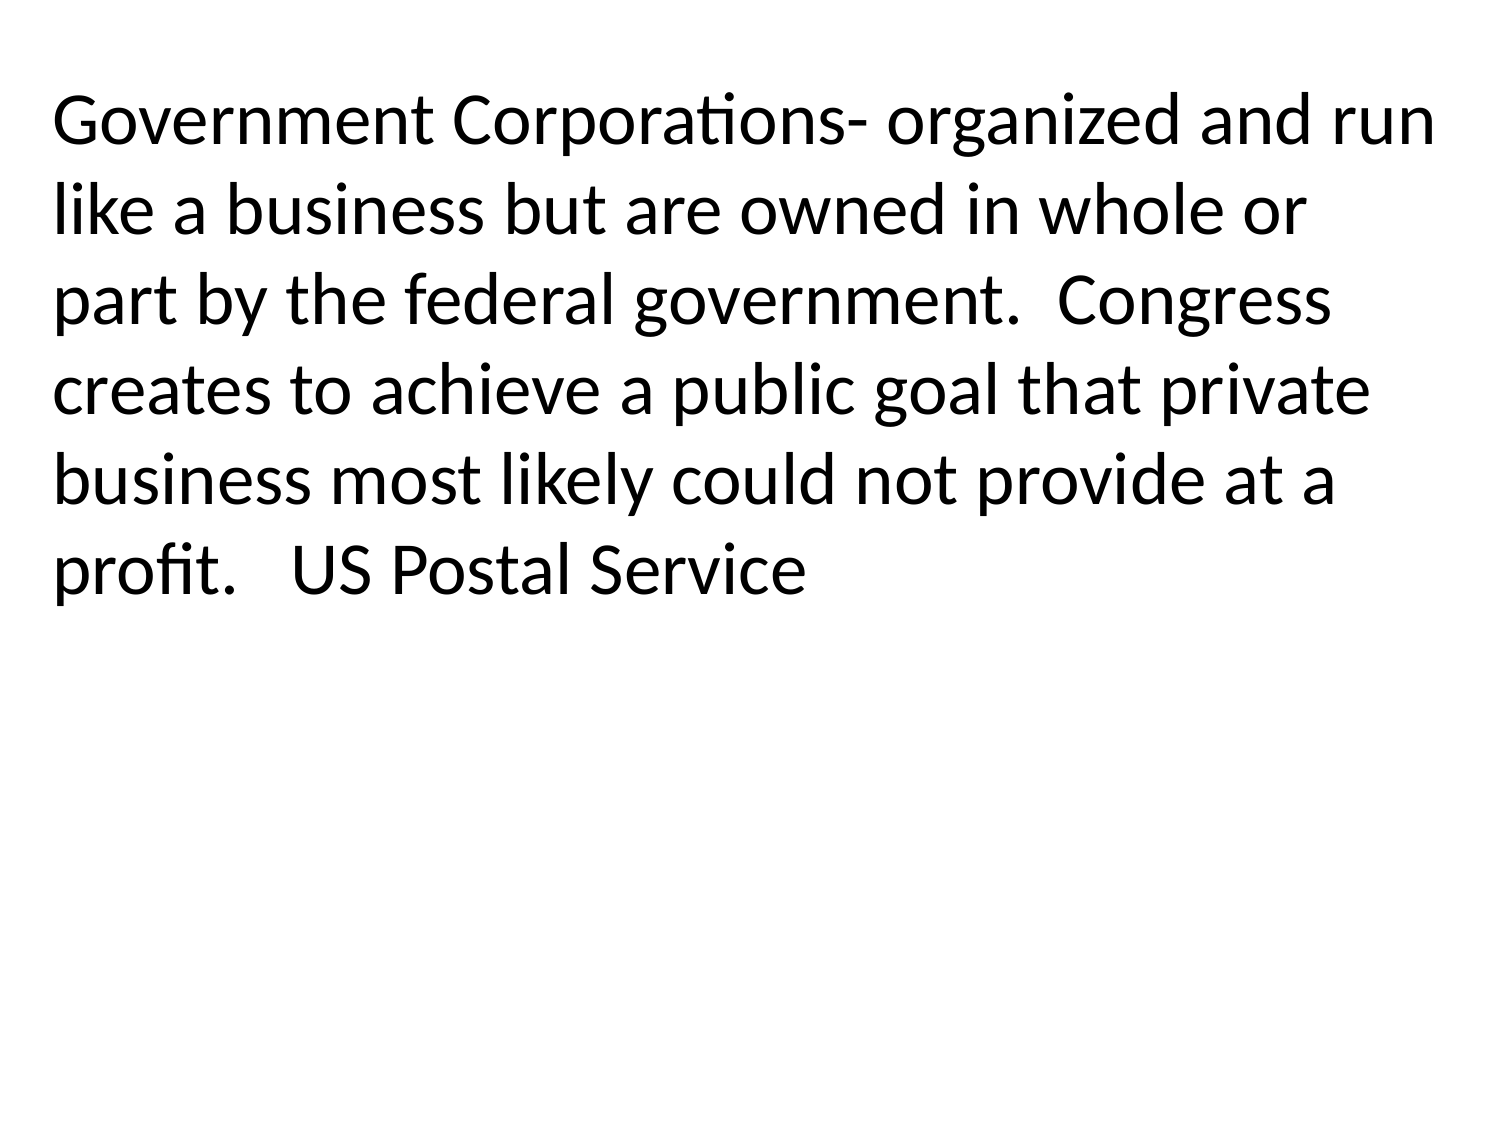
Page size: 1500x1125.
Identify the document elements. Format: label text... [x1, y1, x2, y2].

text_box Government Corporations- organized and run like a business but are owned in whole or part by the federal government. Congress creates to achieve a public goal that private business most likely could not provide at a profit. US Postal Service [37, 62, 1463, 708]
